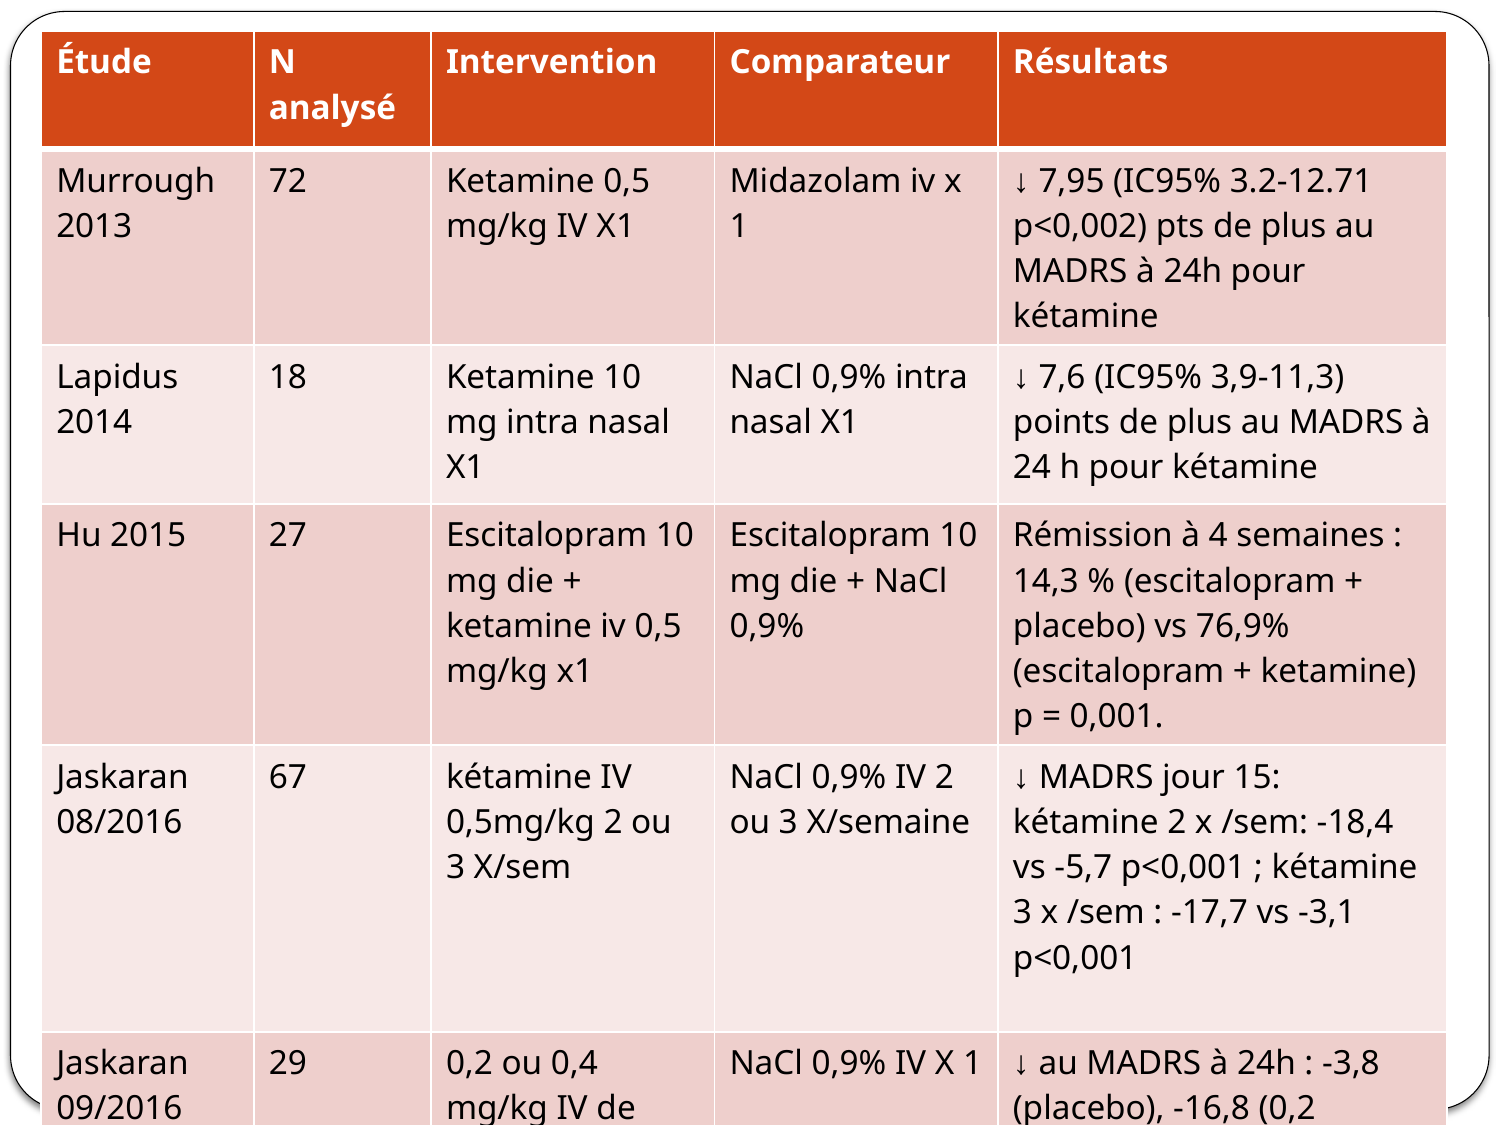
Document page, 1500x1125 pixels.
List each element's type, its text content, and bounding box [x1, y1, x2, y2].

table_header N analysé [255, 32, 430, 146]
table_cell ↓ au MADRS à 24h : -3,8 (placebo), -16,8 (0,2 mg/kg), -16,9 (0,4 mg/kg), p= 0,001 [999, 1033, 1446, 1125]
table_cell 72 [255, 152, 430, 344]
table_cell ↓ MADRS jour 15: kétamine 2 x /sem: -18,4 vs -5,7 p<0,001 ; kétamine 3 x /sem : -17,7 vs -3,1 p<0,001 [999, 746, 1446, 1031]
table_cell NaCl 0,9% IV 2 ou 3 X/semaine [715, 746, 997, 1031]
table_cell Rémission à 4 semaines : 14,3 % (escitalopram + placebo) vs 76,9% (escitalopram + ketamine) p = 0,001. [999, 505, 1446, 744]
table_cell Jaskaran 08/2016 [42, 746, 253, 1031]
table_cell 67 [255, 746, 430, 1031]
table_cell NaCl 0,9% IV X 1 [715, 1033, 997, 1125]
table_cell Ketamine 10 mg intra nasal X1 [432, 346, 714, 503]
table_cell ↓ 7,6 (IC95% 3,9-11,3) points de plus au MADRS à 24 h pour kétamine [999, 346, 1446, 503]
table_header Résultats [999, 32, 1446, 146]
table_cell Escitalopram 10 mg die + ketamine iv 0,5 mg/kg x1 [432, 505, 714, 744]
table_cell Lapidus 2014 [42, 346, 253, 503]
table_cell kétamine IV 0,5mg/kg 2 ou 3 X/sem [432, 746, 714, 1031]
table_cell ↓ 7,95 (IC95% 3.2-12.71 p<0,002) pts de plus au MADRS à 24h pour kétamine [999, 152, 1446, 344]
table_cell Hu 2015 [42, 505, 253, 744]
table_cell Murrough 2013 [42, 152, 253, 344]
table_cell 18 [255, 346, 430, 503]
table_cell 27 [255, 505, 430, 744]
table_cell Escitalopram 10 mg die + NaCl 0,9% [715, 505, 997, 744]
table_header Étude [42, 32, 253, 146]
table_cell Ketamine 0,5 mg/kg IV X1 [432, 152, 714, 344]
table_header Intervention [432, 32, 714, 146]
table_header Comparateur [715, 32, 997, 146]
table_cell Jaskaran 09/2016 [42, 1033, 253, 1125]
table_cell 0,2 ou 0,4 mg/kg IV de esketamine au jour 1 [432, 1033, 714, 1125]
table_cell Midazolam iv x 1 [715, 152, 997, 344]
table_cell NaCl 0,9% intra nasal X1 [715, 346, 997, 503]
table_cell 29 [255, 1033, 430, 1125]
